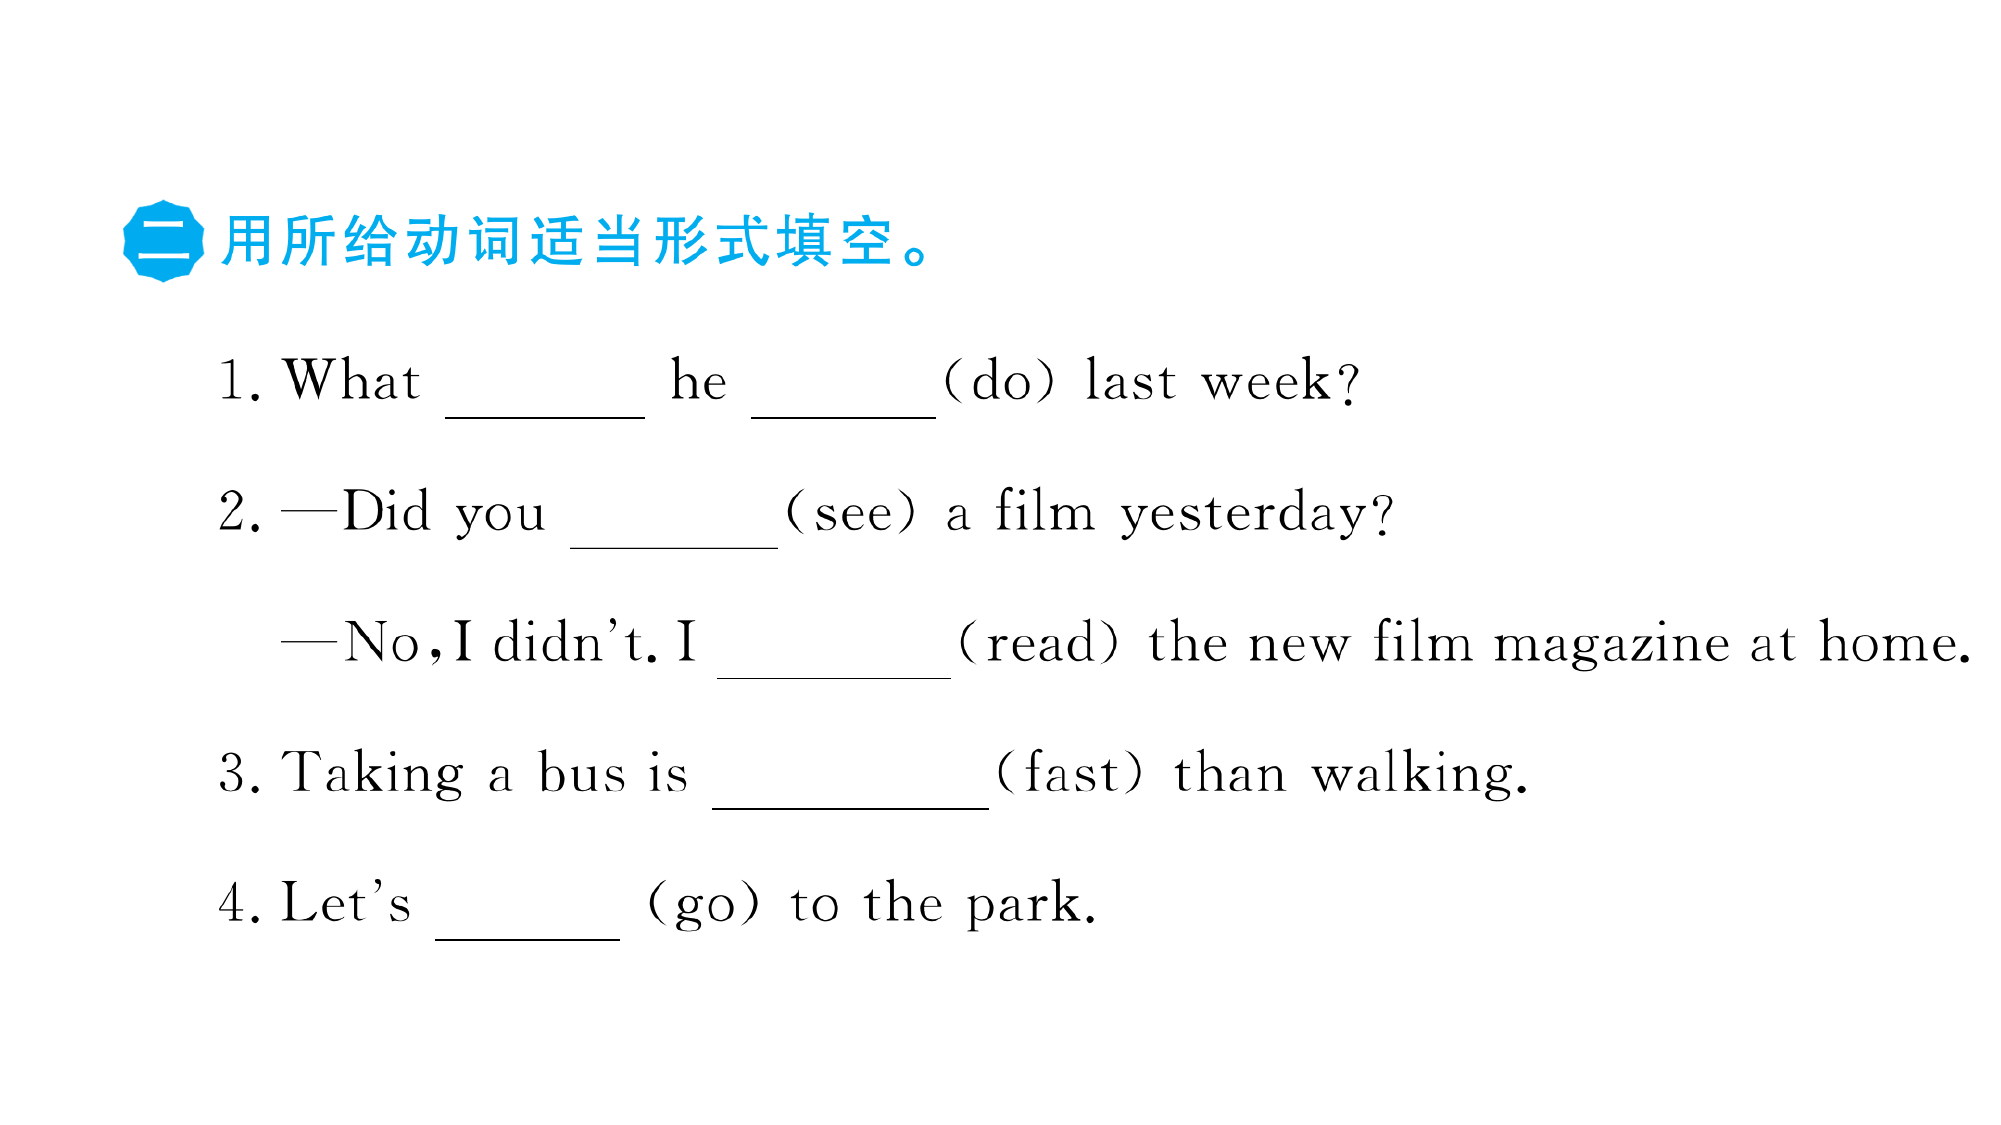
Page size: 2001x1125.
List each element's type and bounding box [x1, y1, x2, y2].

picture [118, 177, 2000, 982]
